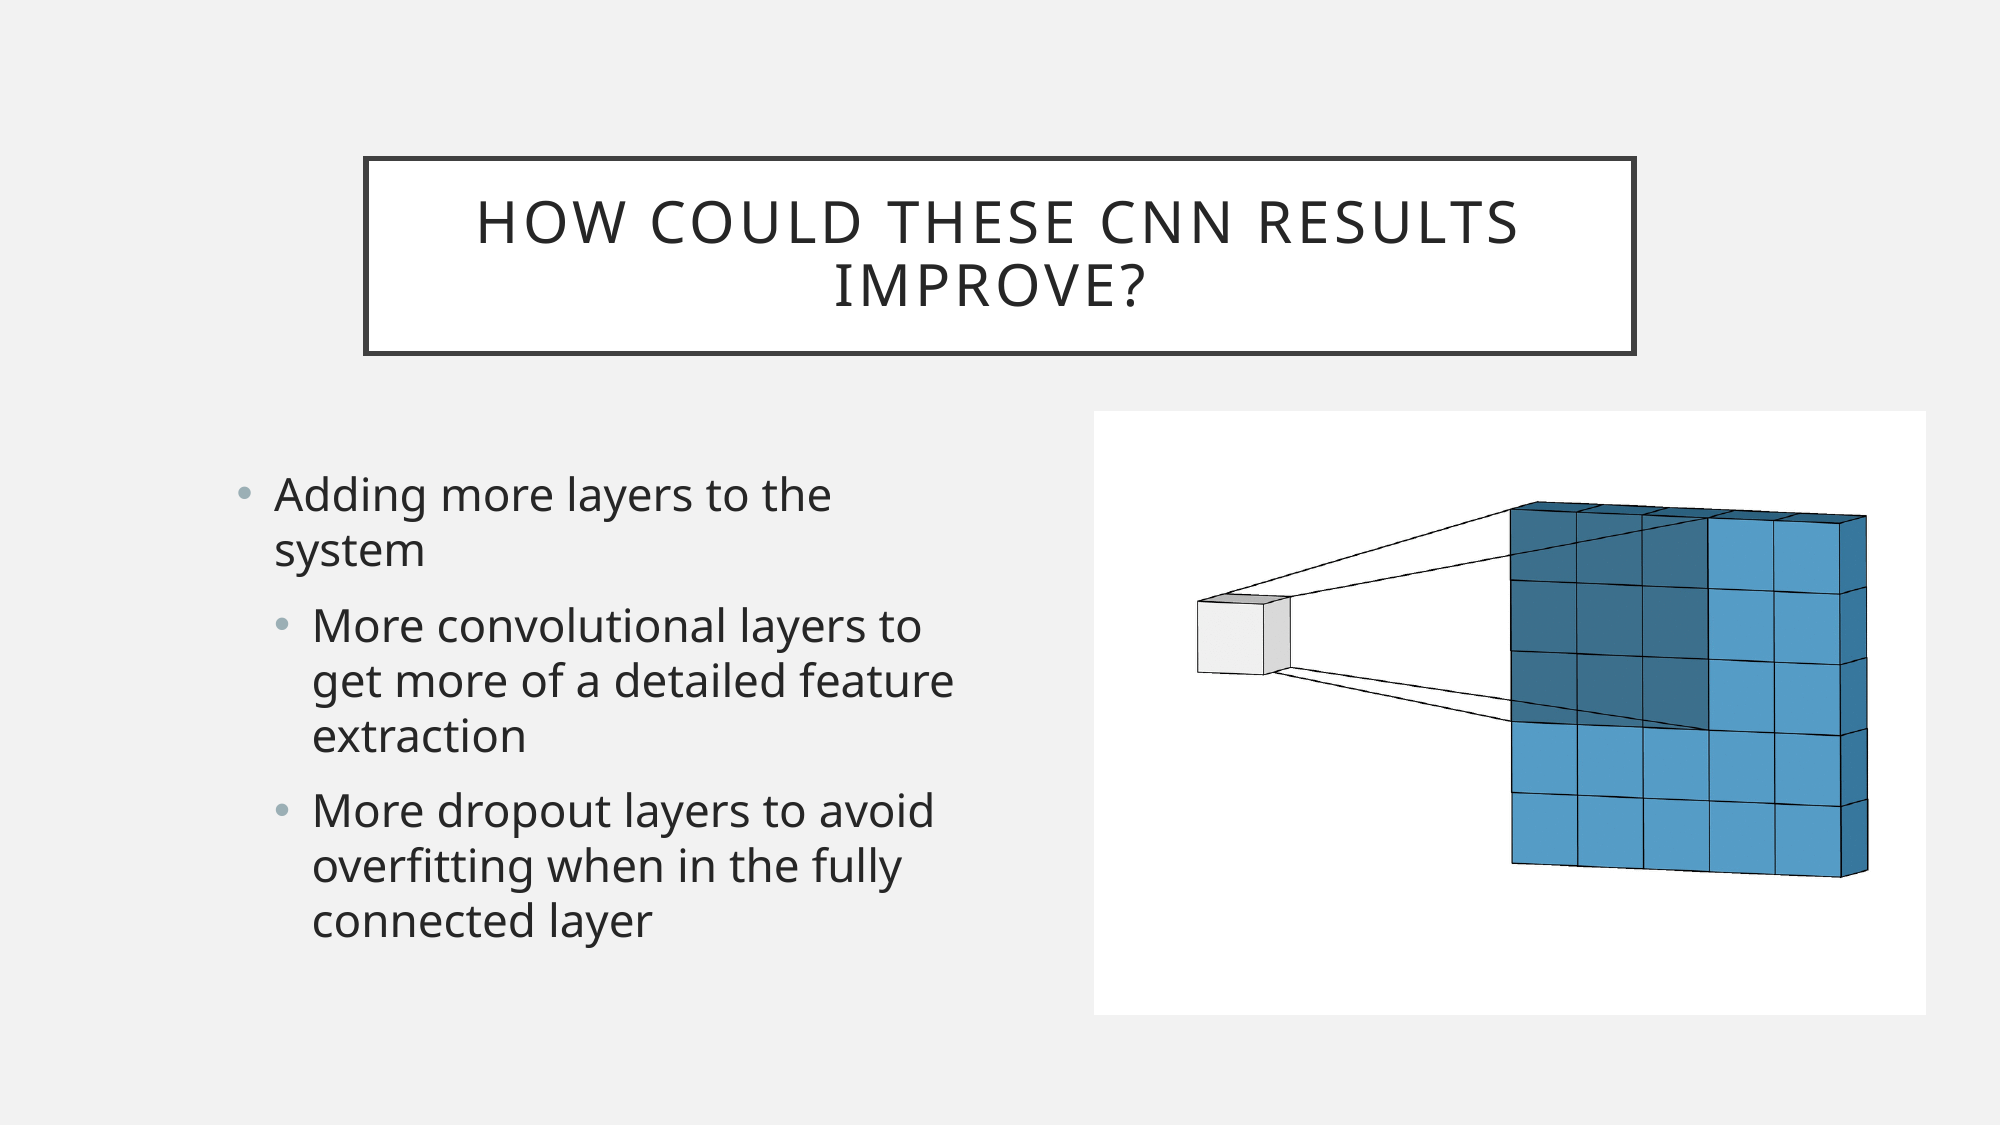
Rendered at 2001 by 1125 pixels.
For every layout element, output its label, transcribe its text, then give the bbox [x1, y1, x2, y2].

picture [1094, 411, 1926, 1015]
title How could these CNN results improve? [363, 156, 1637, 356]
list Adding more layers to the system More convolutional layers to get more of a detailed feature extraction More dropout layers to avoid overfitting when in the fully connected layer [221, 457, 1000, 967]
